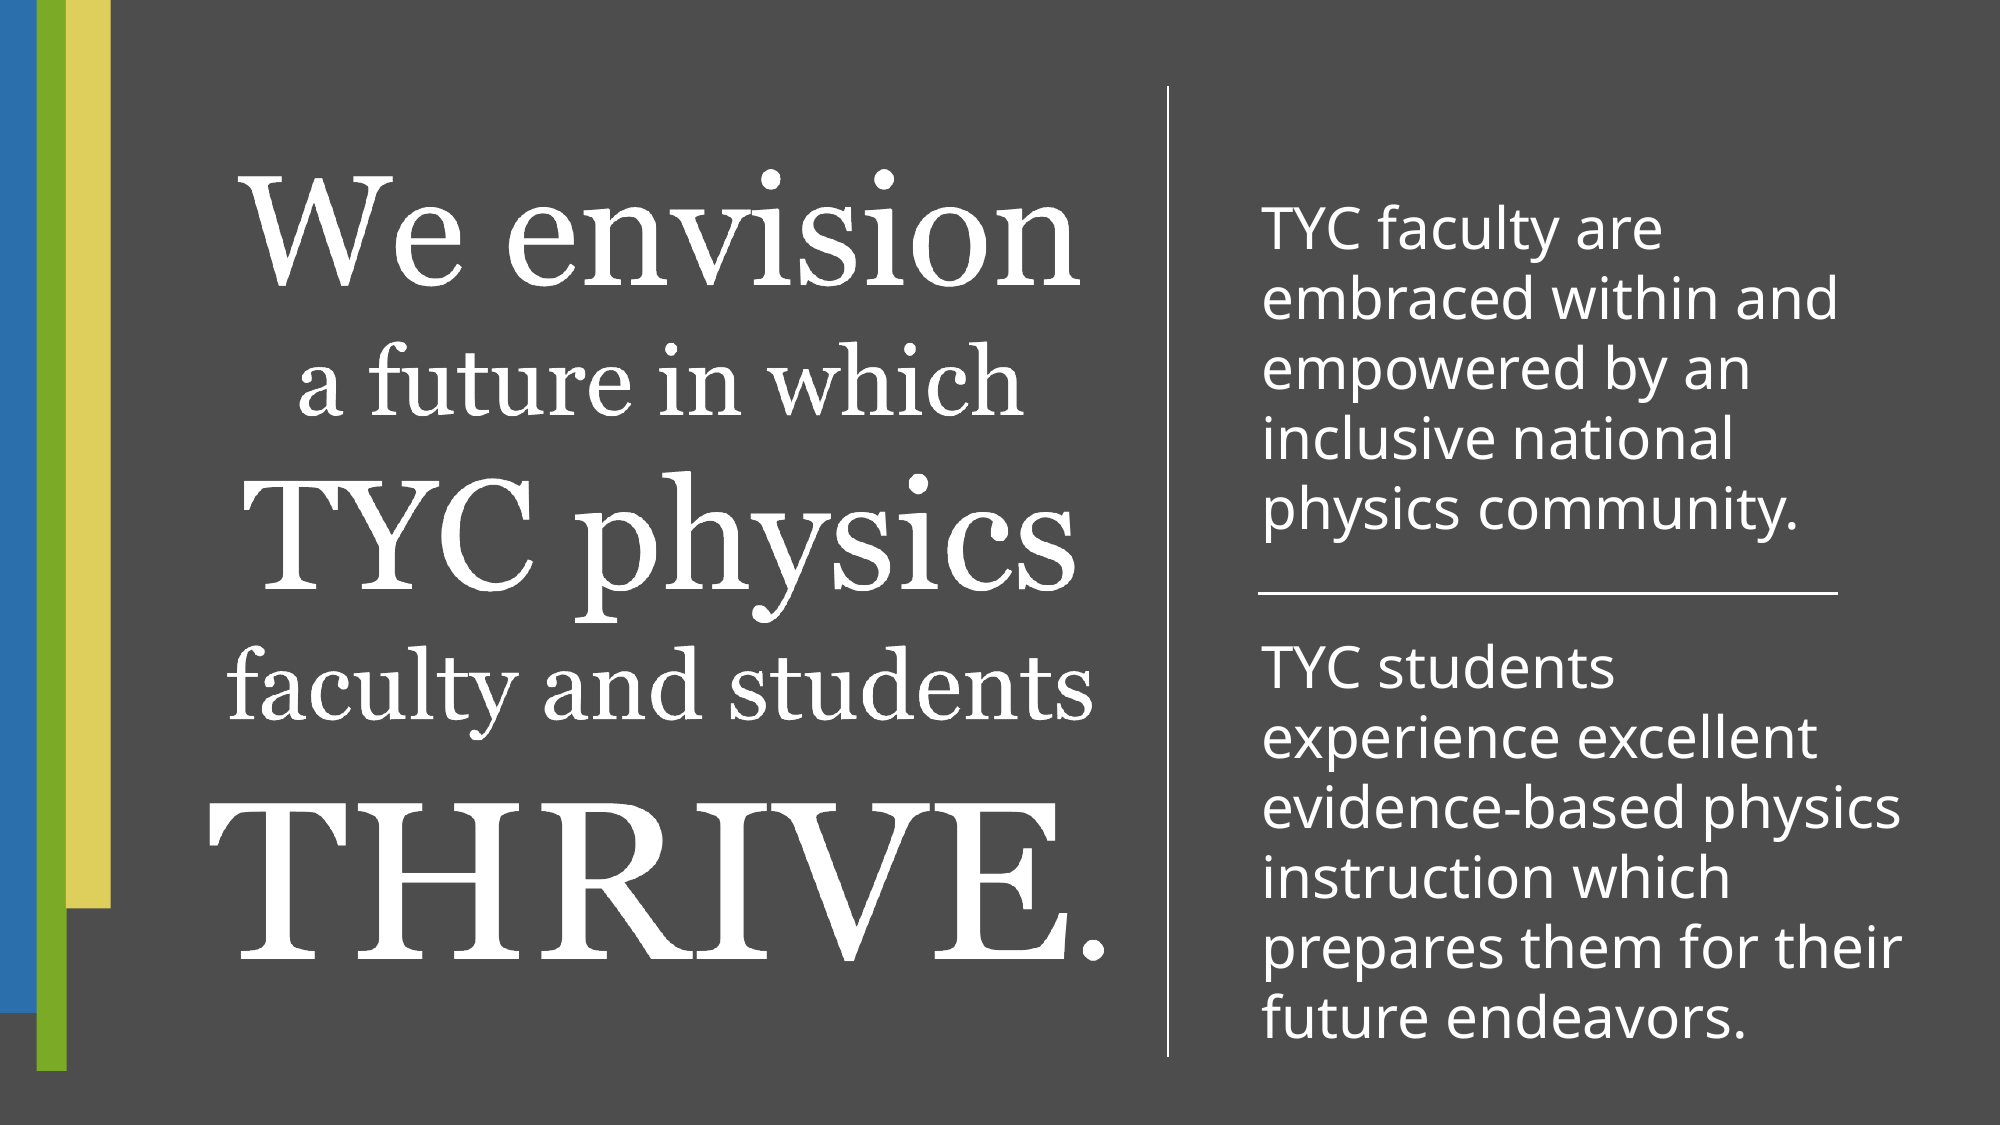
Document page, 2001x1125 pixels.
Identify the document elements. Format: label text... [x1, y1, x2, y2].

picture [0, 85, 1167, 1040]
picture [1169, 85, 1407, 1040]
text_box TYC faculty are embraced within and empowered by an inclusive national physics community. [1407, 184, 1908, 549]
text_box TYC students experience excellent evidence-based physics instruction which prepares them for their future endeavors. [1246, 622, 1924, 1058]
